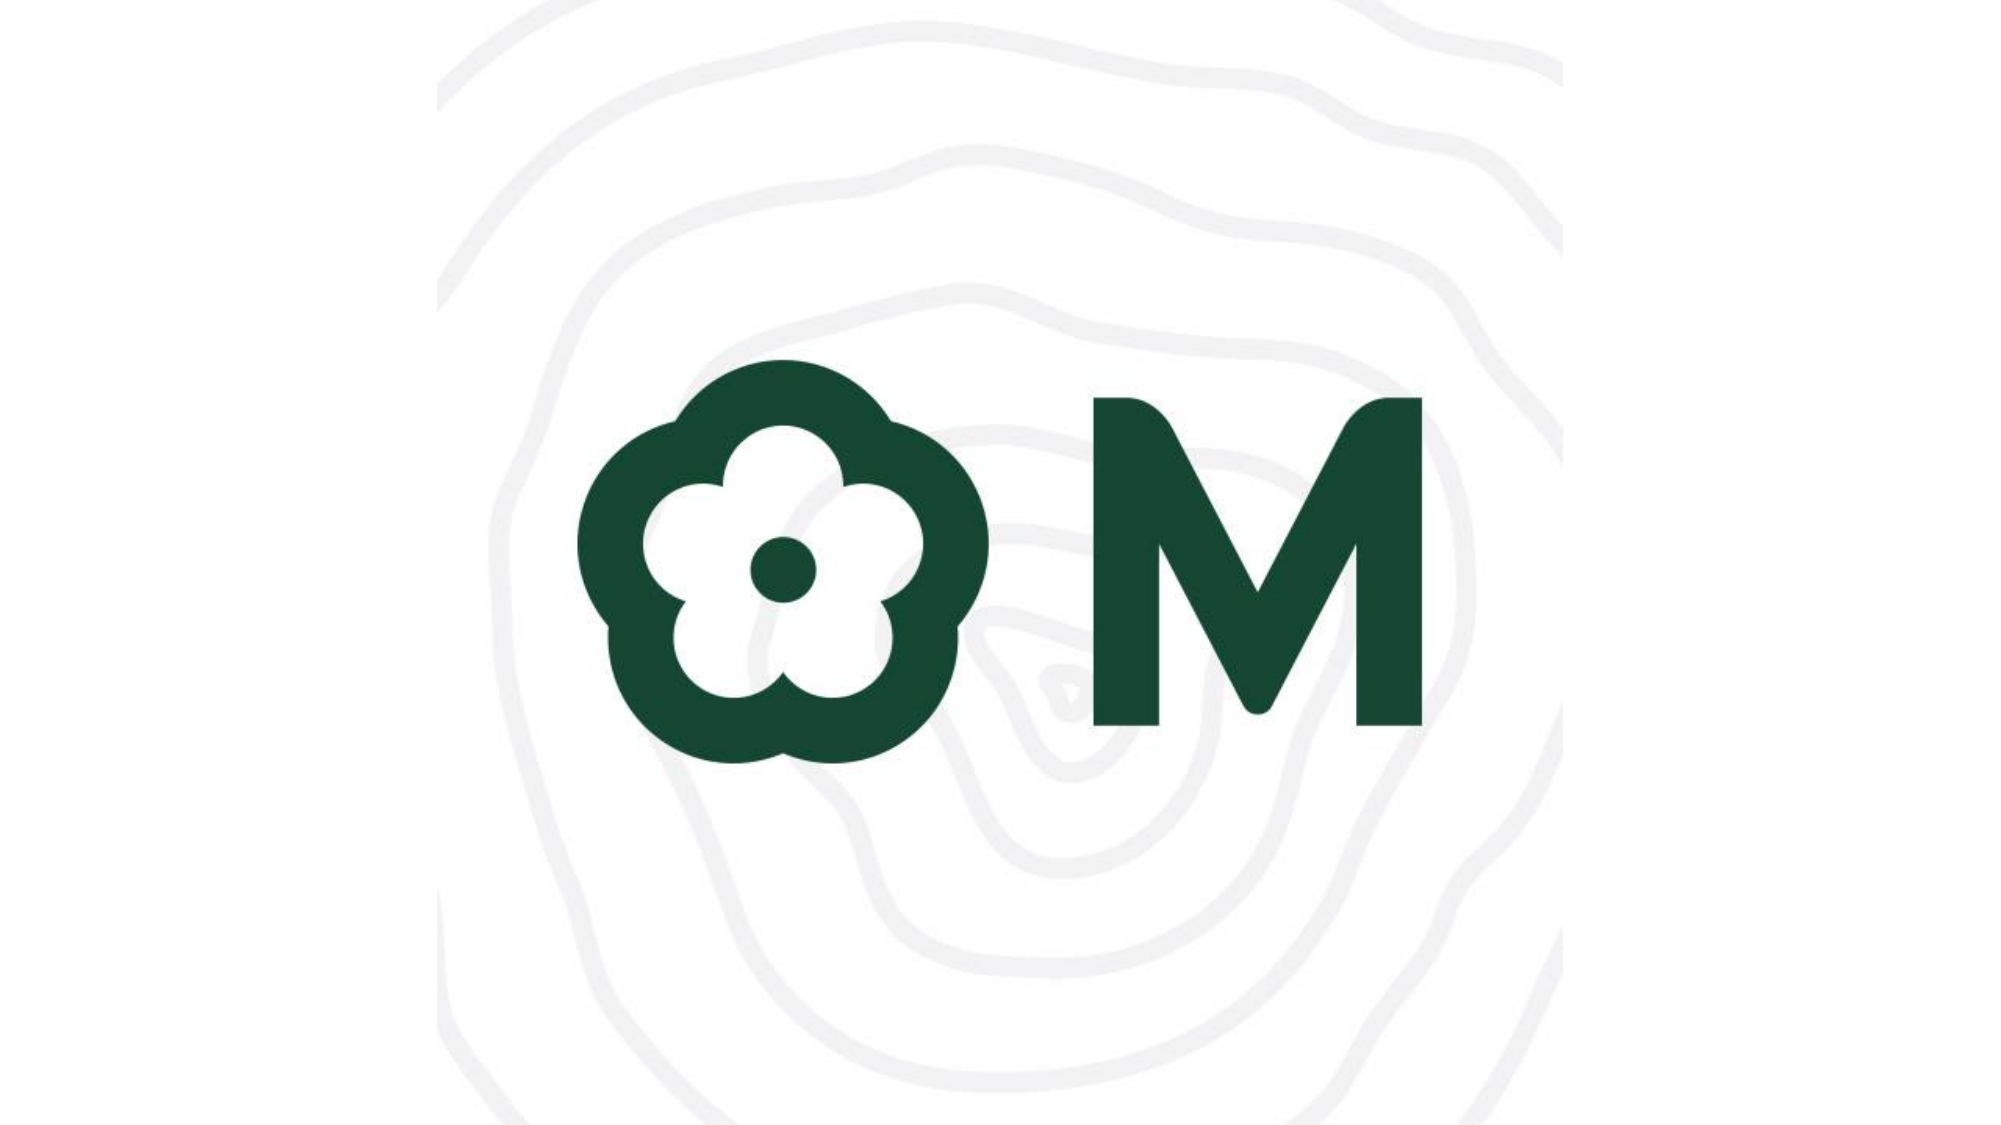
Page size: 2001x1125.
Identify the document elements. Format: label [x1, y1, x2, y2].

picture [437, 0, 1563, 1125]
